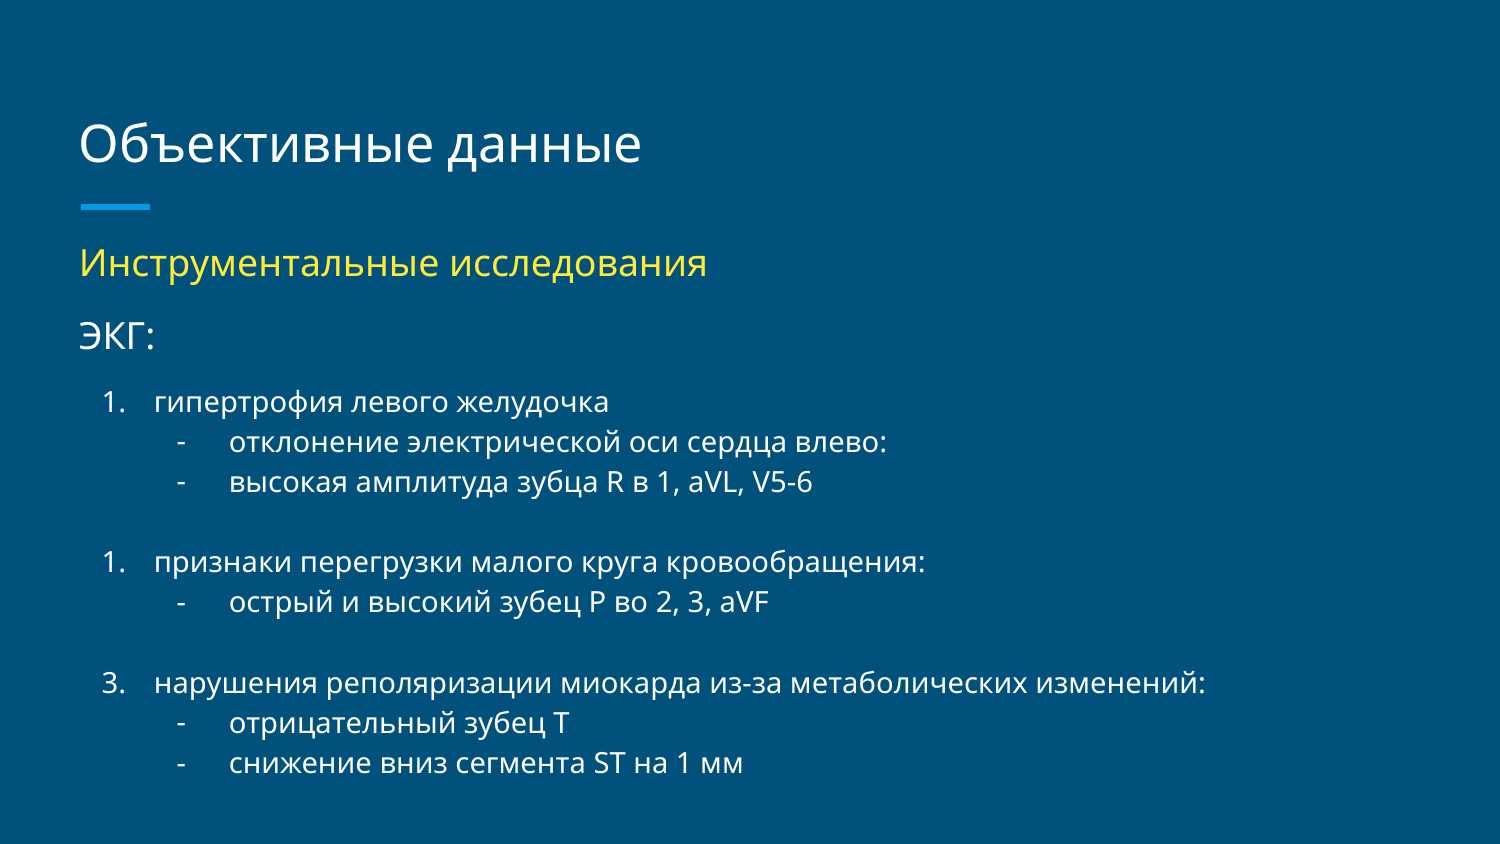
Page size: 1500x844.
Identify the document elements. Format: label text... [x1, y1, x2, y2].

title Объективные данные [63, 75, 1437, 188]
list Инструментальные исследования ЭКГ: гипертрофия левого желудочка отклонение электрической оси сердца влево: высокая амплитуда зубца R в 1, aVL, V5-6 признаки перегрузки малого круга кровообращения: острый и высокий зубец P во 2, 3, aVF нарушения реполяризации миокарда из-за метаболических изменений: отрицательный зубец T снижение вниз сегмента ST на 1 мм [63, 217, 1437, 750]
